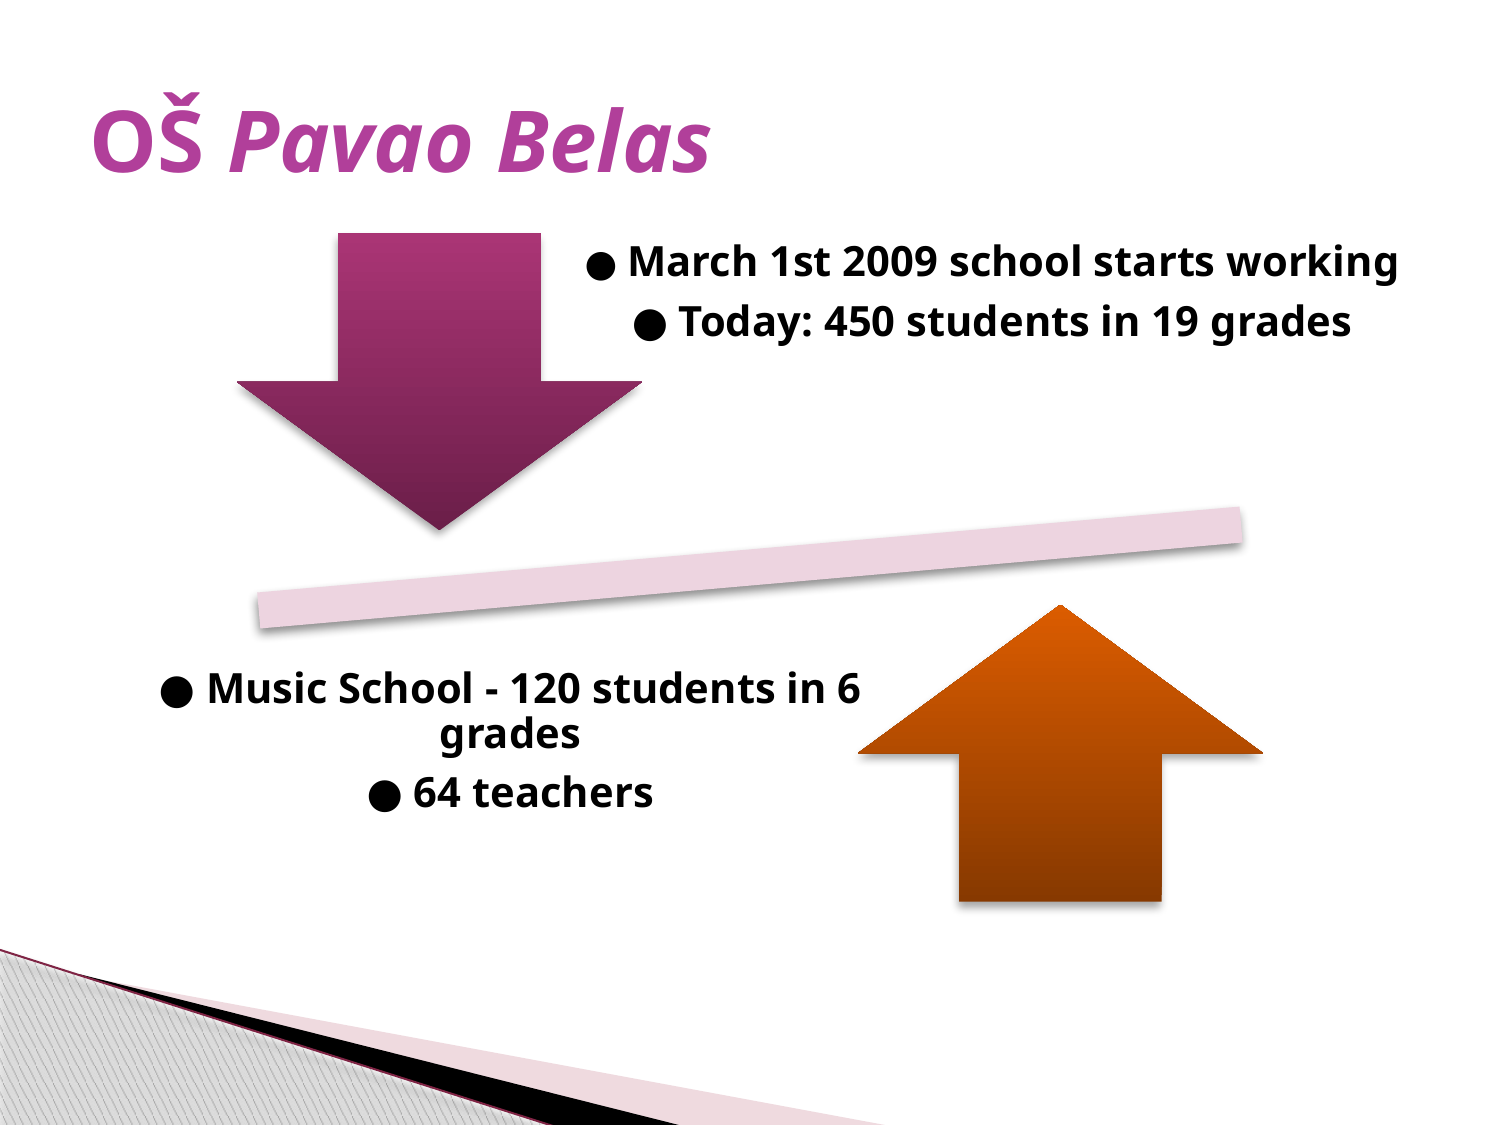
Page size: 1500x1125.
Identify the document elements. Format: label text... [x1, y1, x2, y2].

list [74, 195, 1426, 939]
title OŠ Pavao Belas [75, 45, 1425, 195]
